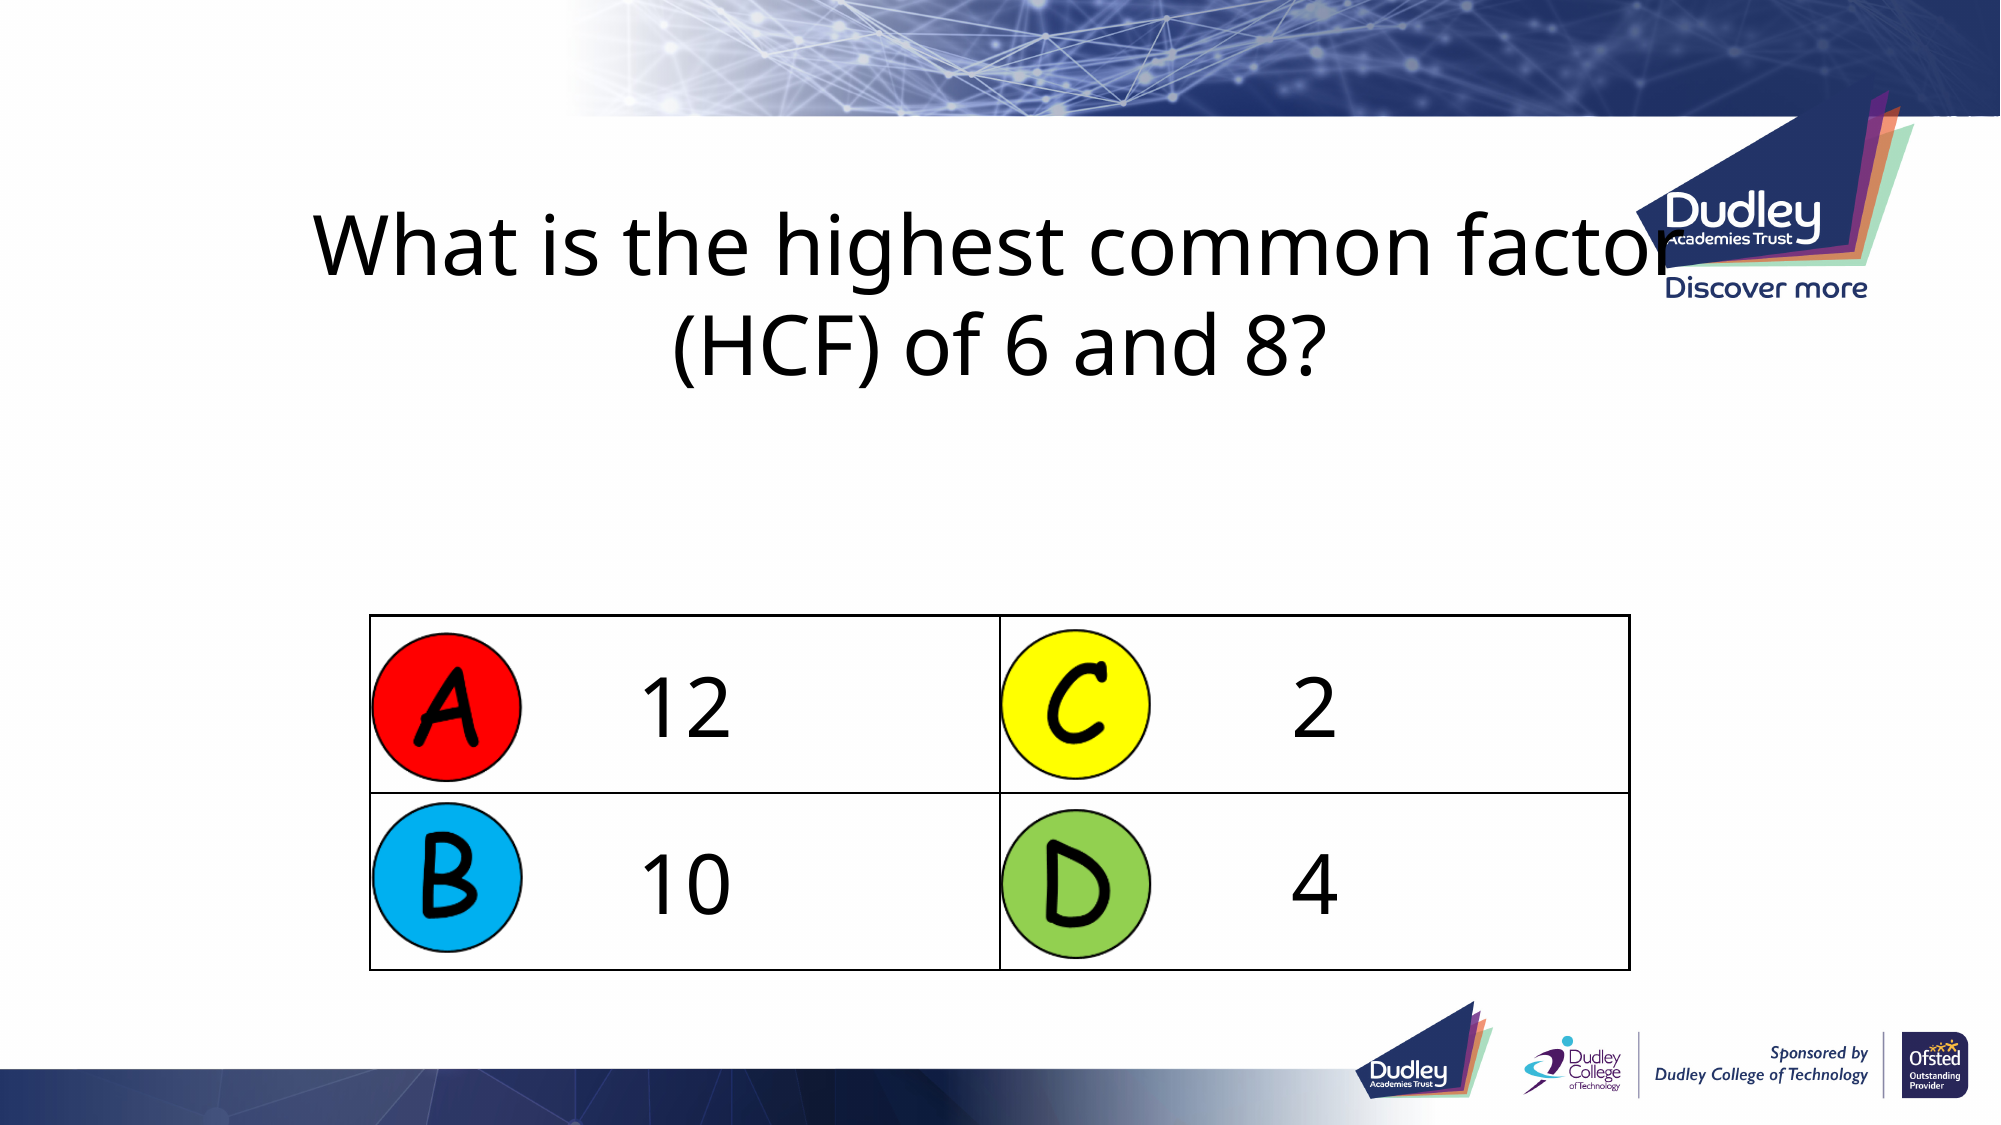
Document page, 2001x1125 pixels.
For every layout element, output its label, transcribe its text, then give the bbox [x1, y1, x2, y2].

text_box 10 [548, 792, 970, 971]
picture [0, 0, 2000, 1125]
text_box 4 [1182, 794, 1631, 971]
text_box What is the highest common factor (HCF) of 6 and 8? [291, 184, 1709, 400]
text_box 2 [1175, 614, 1631, 794]
text_box 12 [553, 614, 976, 792]
